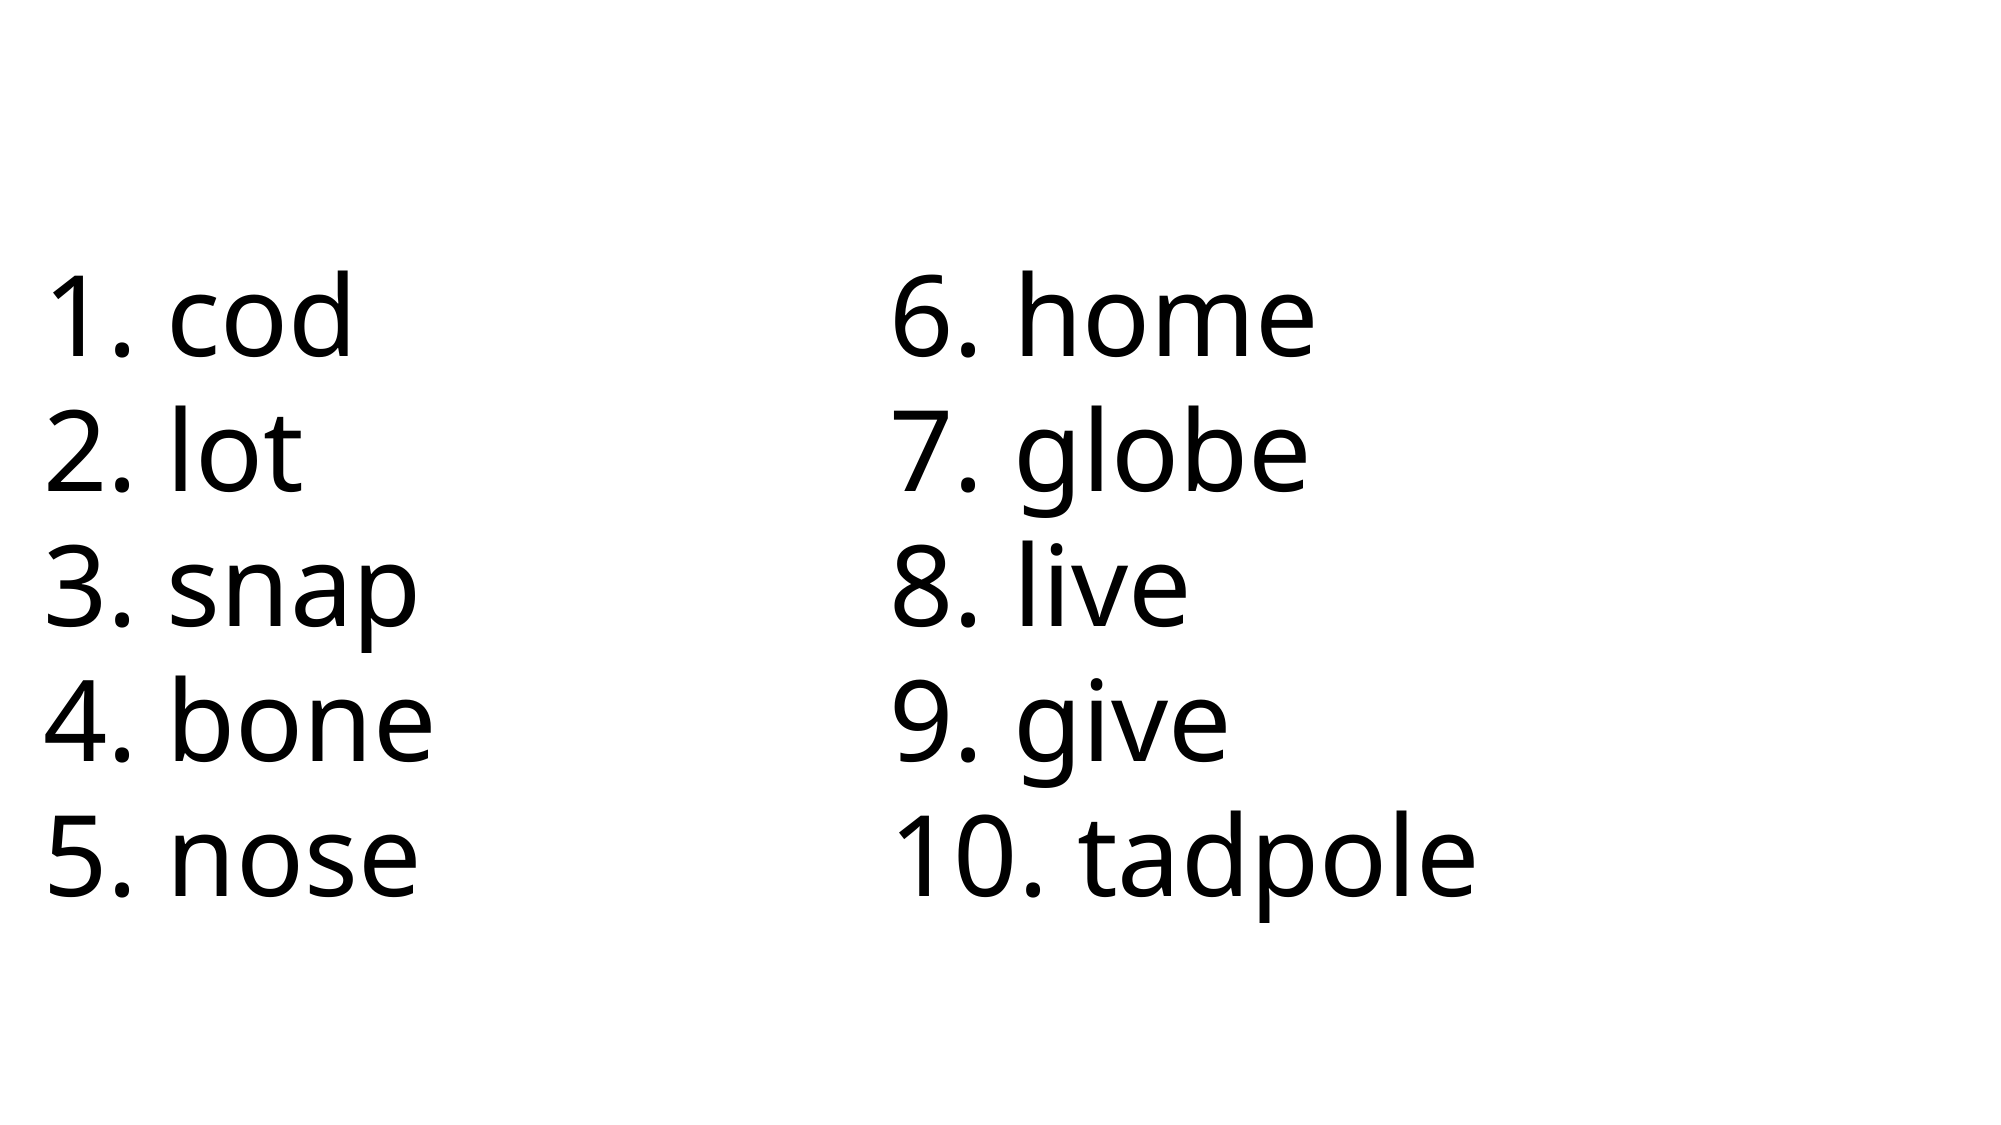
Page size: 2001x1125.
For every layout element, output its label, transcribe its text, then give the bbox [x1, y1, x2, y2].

text_box cod lot snap bone nose [28, 236, 632, 972]
text_box 6. home 7. globe 8. live 9. give 10. tadpole [875, 236, 1915, 927]
